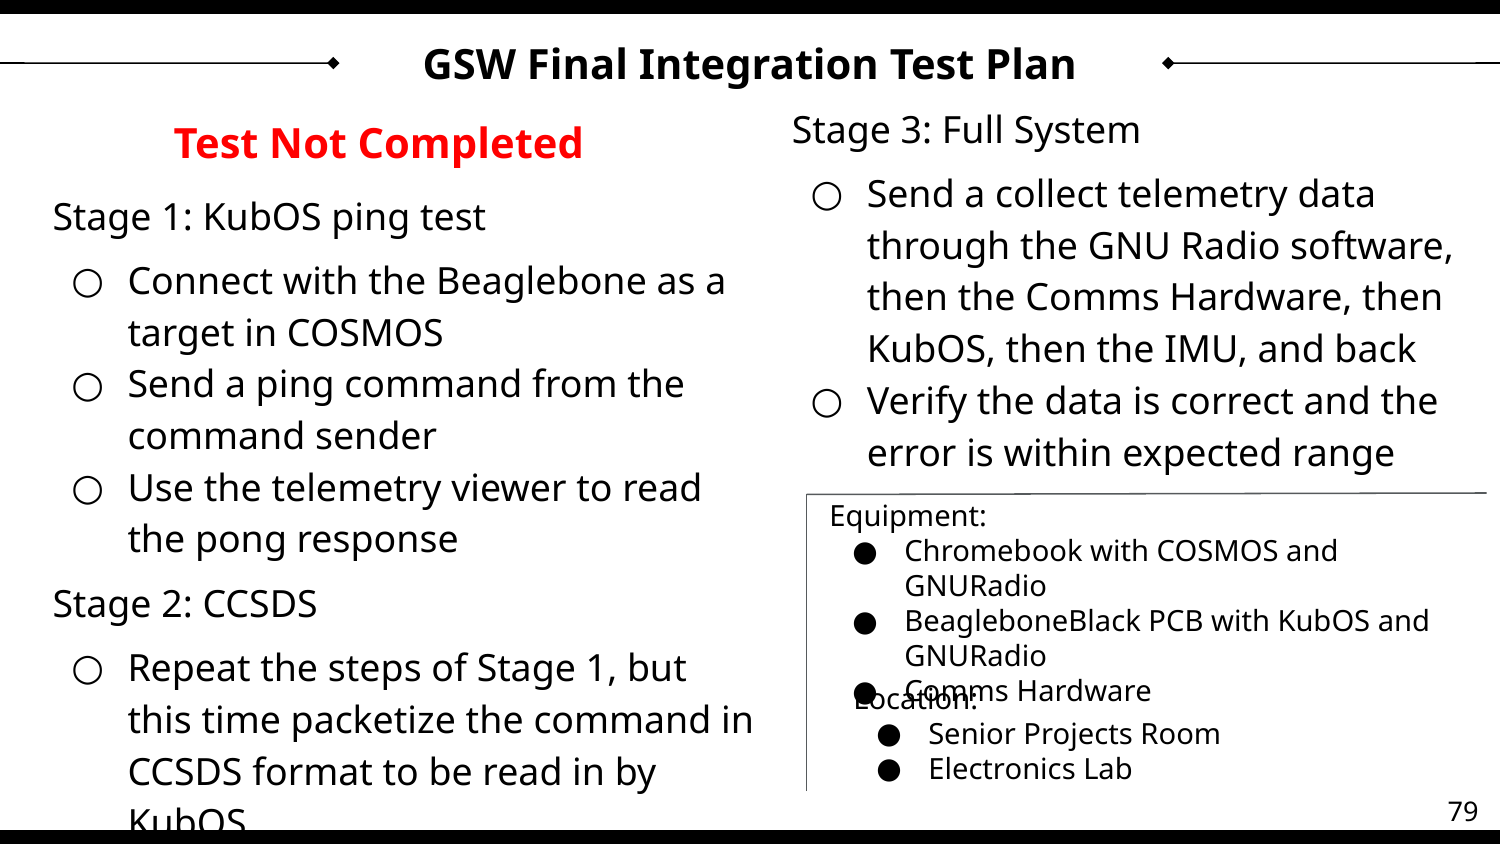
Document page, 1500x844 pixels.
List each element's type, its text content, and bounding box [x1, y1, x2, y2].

list No insulation: components become too cold Insulation needed to keep temperatures within operating range [814, 495, 1488, 500]
slide_number 79 [1403, 796, 1494, 844]
list Stage 1: KubOS ping test Connect with the Beaglebone as a target in COSMOS Send a ping command from the command sender Use the telemetry viewer to read the pong response Stage 2: CCSDS Repeat the steps of Stage 1, but this time packetize the command in CCSDS format to be read in by KubOS [37, 170, 775, 780]
title GSW Final Integration Test Plan [332, 25, 1168, 101]
list Stage 3: Full System Send a collect telemetry data through the GNU Radio software, then the Comms Hardware, then KubOS, then the IMU, and back Verify the data is correct and the error is within expected range [776, 83, 1482, 453]
text_box Test Not Completed [72, 101, 686, 177]
text_box [0, 0, 1500, 12]
text_box Equipment: Chromebook with COSMOS and GNURadio BeagleboneBlack PCB with KubOS and GNURadio Comms Hardware [814, 482, 1494, 666]
text_box Location: Senior Projects Room Electronics Lab [838, 665, 1500, 796]
